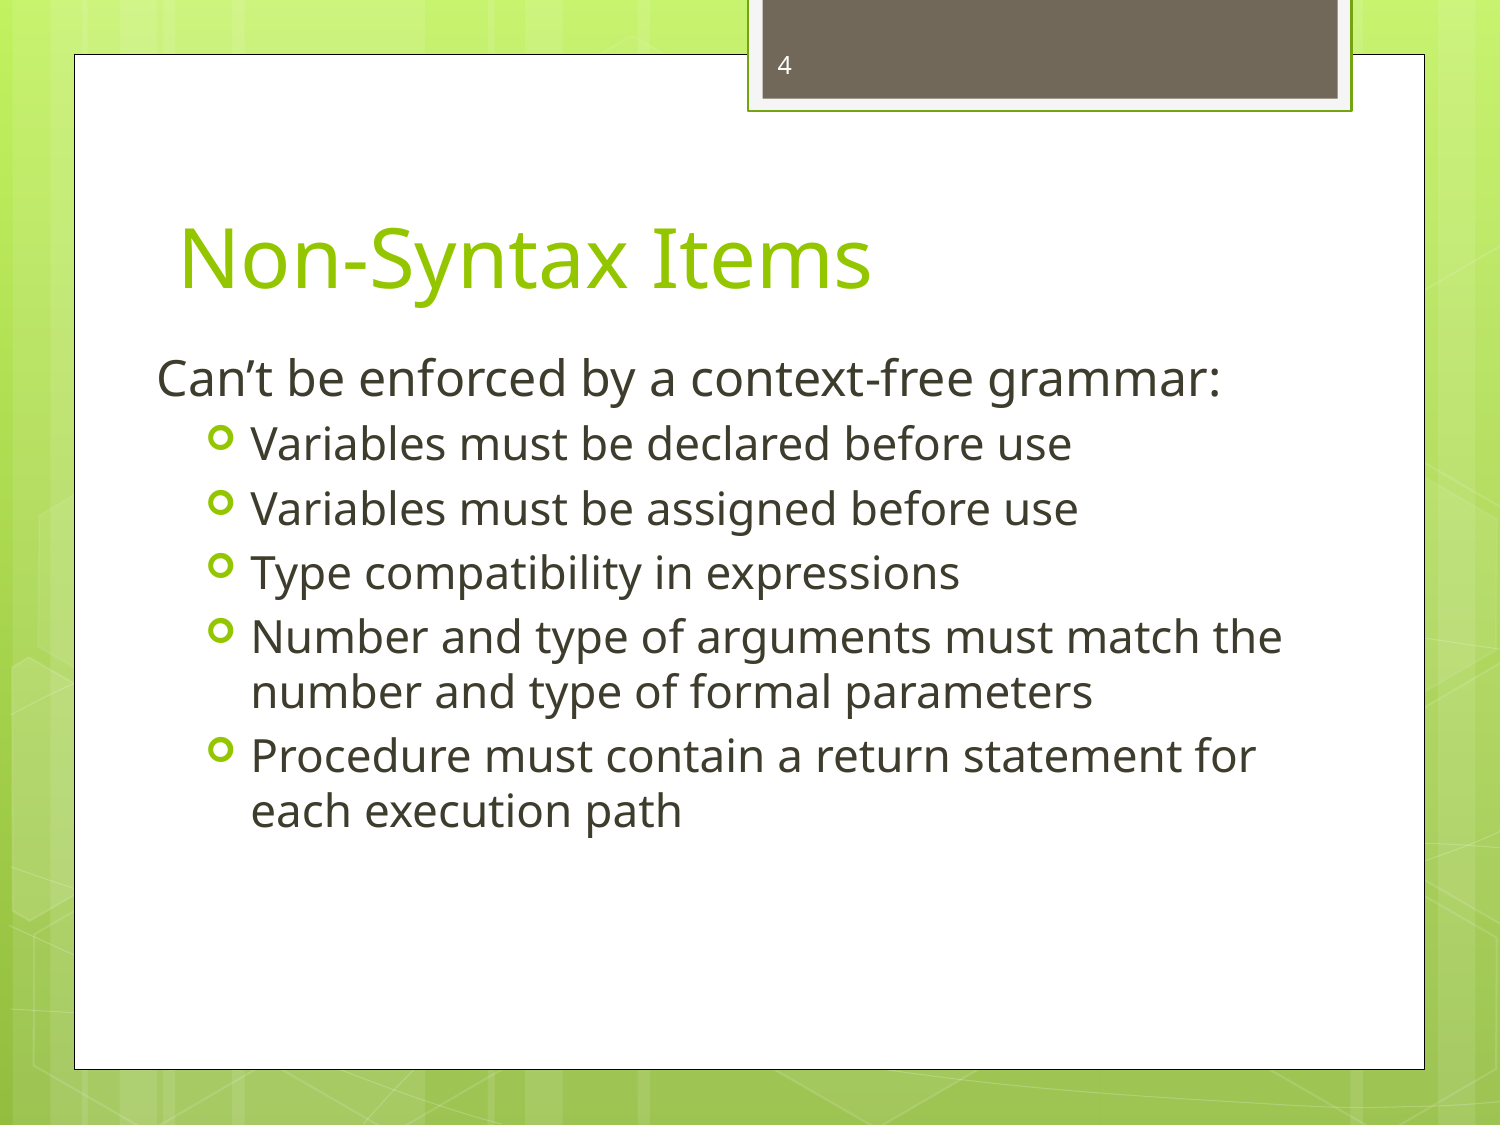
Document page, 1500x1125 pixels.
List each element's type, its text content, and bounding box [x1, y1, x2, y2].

slide_number 4 [762, 36, 982, 97]
title Non-Syntax Items [162, 125, 1315, 313]
list Can’t be enforced by a context-free grammar: Variables must be declared before use Variables must be assigned before use Type compatibility in expressions Number and type of arguments must match the number and type of formal parameters Procedure must contain a return statement for each execution path [130, 338, 1347, 983]
